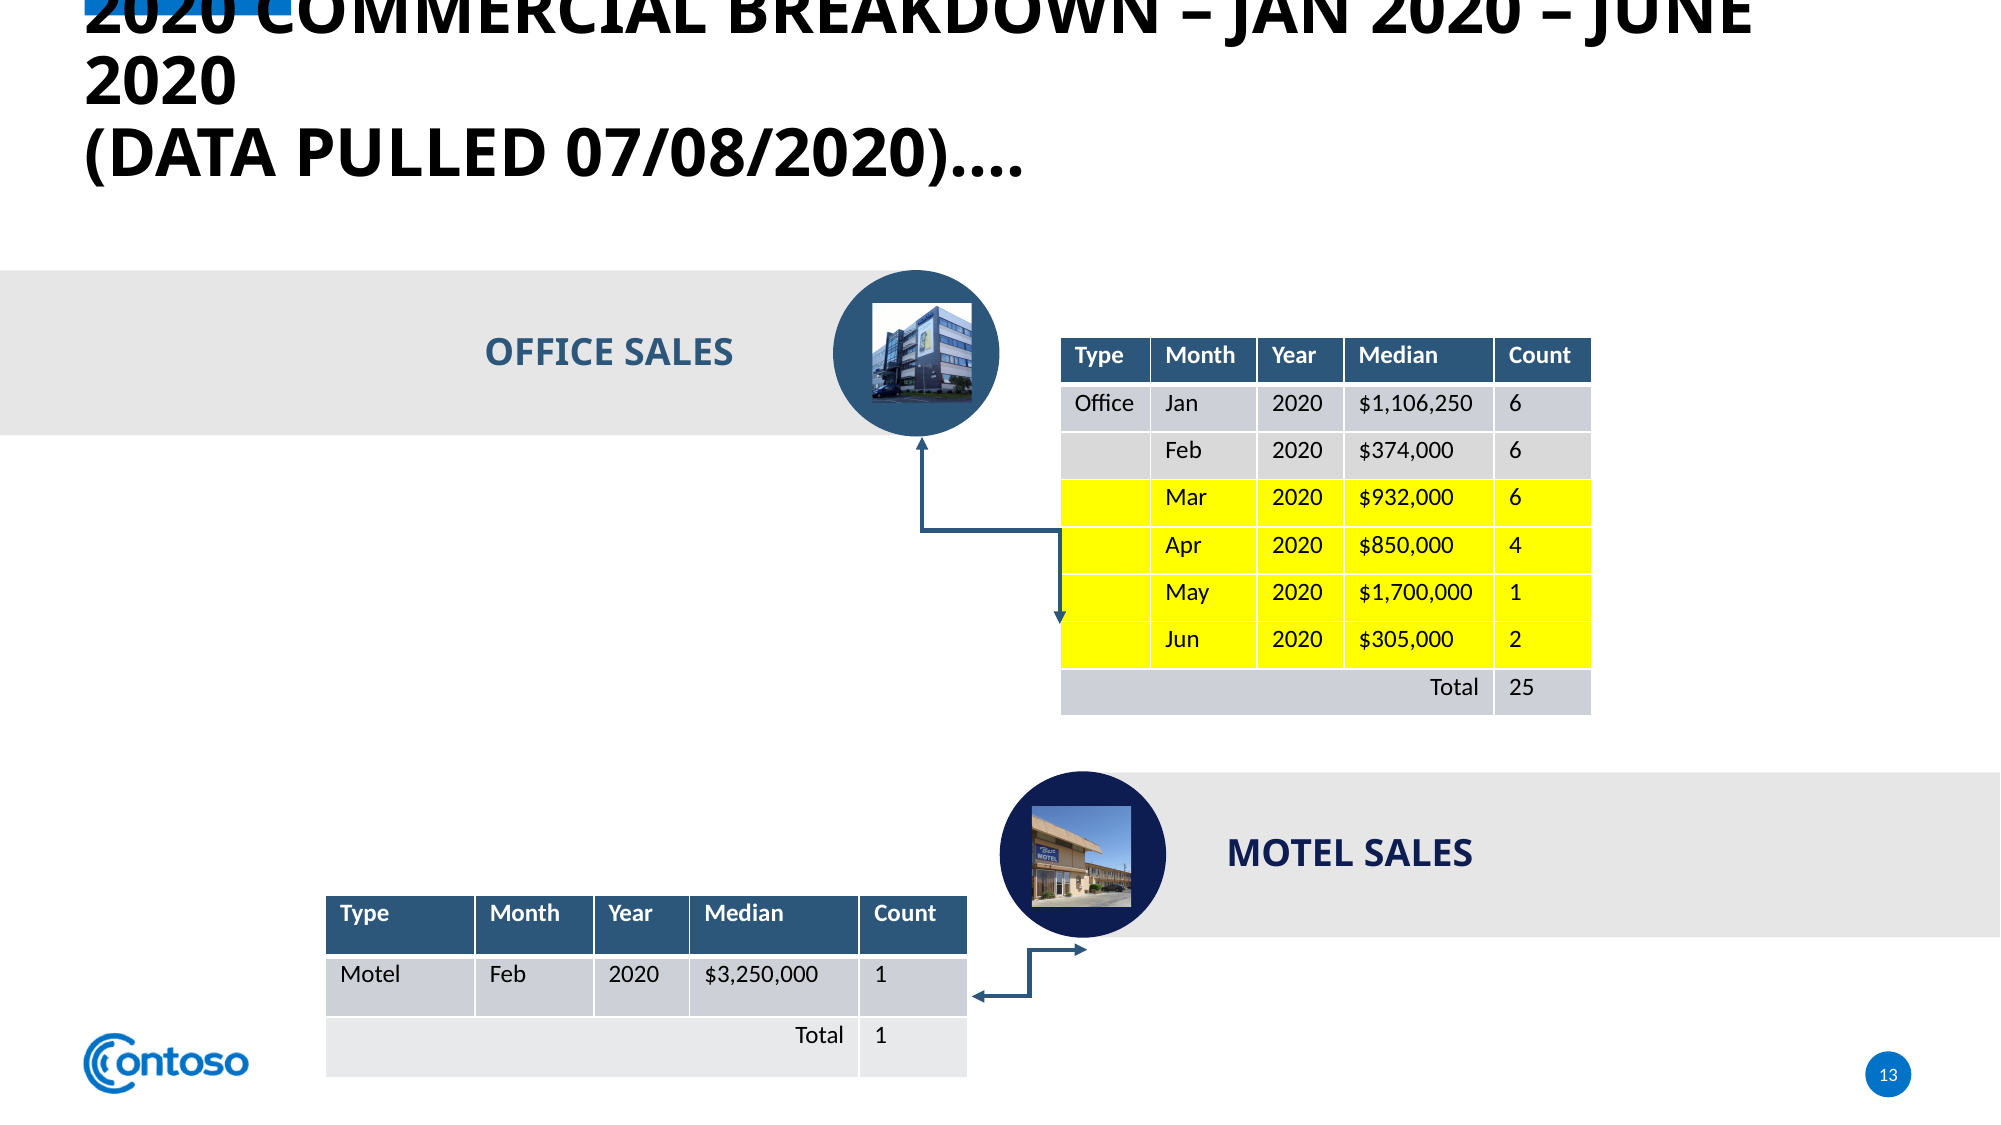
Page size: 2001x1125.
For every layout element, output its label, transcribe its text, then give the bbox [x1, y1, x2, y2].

table_cell [1085, 528, 1150, 573]
table_cell 2020 [1258, 622, 1343, 668]
table_header Type [326, 896, 474, 954]
table_cell [1085, 480, 1150, 526]
table_cell 2020 [1258, 480, 1343, 526]
list Office sales [187, 312, 785, 394]
table_header Month [1151, 338, 1256, 382]
table_cell [1061, 433, 1150, 479]
table_cell Motel [326, 959, 474, 1016]
picture [77, 1027, 254, 1095]
picture [872, 303, 972, 403]
table_cell 1 [1495, 575, 1591, 621]
table_cell May [1151, 575, 1256, 621]
table_cell 6 [1495, 387, 1591, 431]
table_cell Mar [1151, 480, 1256, 526]
table_cell Total [1061, 670, 1493, 715]
table_cell [1061, 622, 1150, 668]
table_cell $305,000 [1345, 622, 1493, 668]
table_cell 2020 [595, 959, 689, 1016]
table_cell 6 [1495, 433, 1591, 479]
table_cell 1 [860, 1018, 967, 1077]
table_cell Jan [1151, 387, 1256, 431]
table_cell Apr [1151, 528, 1256, 573]
table_cell 2020 [1258, 387, 1343, 431]
table_cell Office [1061, 387, 1150, 431]
table_header Type [1061, 338, 1150, 382]
table_cell Feb [1151, 433, 1256, 479]
table_cell 1 [860, 959, 967, 1016]
table_cell Jun [1151, 622, 1256, 668]
table_header Median [1345, 338, 1493, 382]
table_cell 25 [1495, 670, 1591, 715]
table_cell $374,000 [1345, 433, 1493, 479]
title 2020 COMMERCIAL BREAKDOWN – jan 2020 – June 2020 (DATA PULLED 07/08/2020)…. [84, 40, 1914, 192]
table_cell $1,700,000 [1345, 575, 1493, 621]
table_cell 2020 [1258, 433, 1343, 479]
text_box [897, 461, 1085, 600]
list Motel sales [1226, 814, 1792, 896]
table_cell 6 [1495, 480, 1591, 526]
table_cell [1062, 575, 1150, 621]
table_header Median [690, 896, 858, 954]
table_cell 2020 [1258, 528, 1343, 573]
table_cell 2 [1495, 622, 1591, 668]
table_cell $932,000 [1345, 480, 1493, 526]
table_header Month [476, 896, 593, 954]
slide_number 13 [1864, 1059, 1913, 1090]
table_header Year [595, 896, 689, 954]
picture [1031, 806, 1132, 907]
table_cell $850,000 [1345, 528, 1493, 573]
table_cell 4 [1495, 528, 1591, 573]
table_cell Feb [476, 959, 593, 1016]
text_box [971, 949, 1088, 997]
table_header Count [860, 896, 967, 954]
table_cell $1,106,250 [1345, 387, 1493, 431]
table_cell Total [326, 1018, 858, 1077]
table_header Count [1495, 338, 1591, 382]
table_cell $3,250,000 [690, 959, 858, 1016]
table_cell 2020 [1258, 575, 1343, 621]
table_header Year [1258, 338, 1343, 382]
